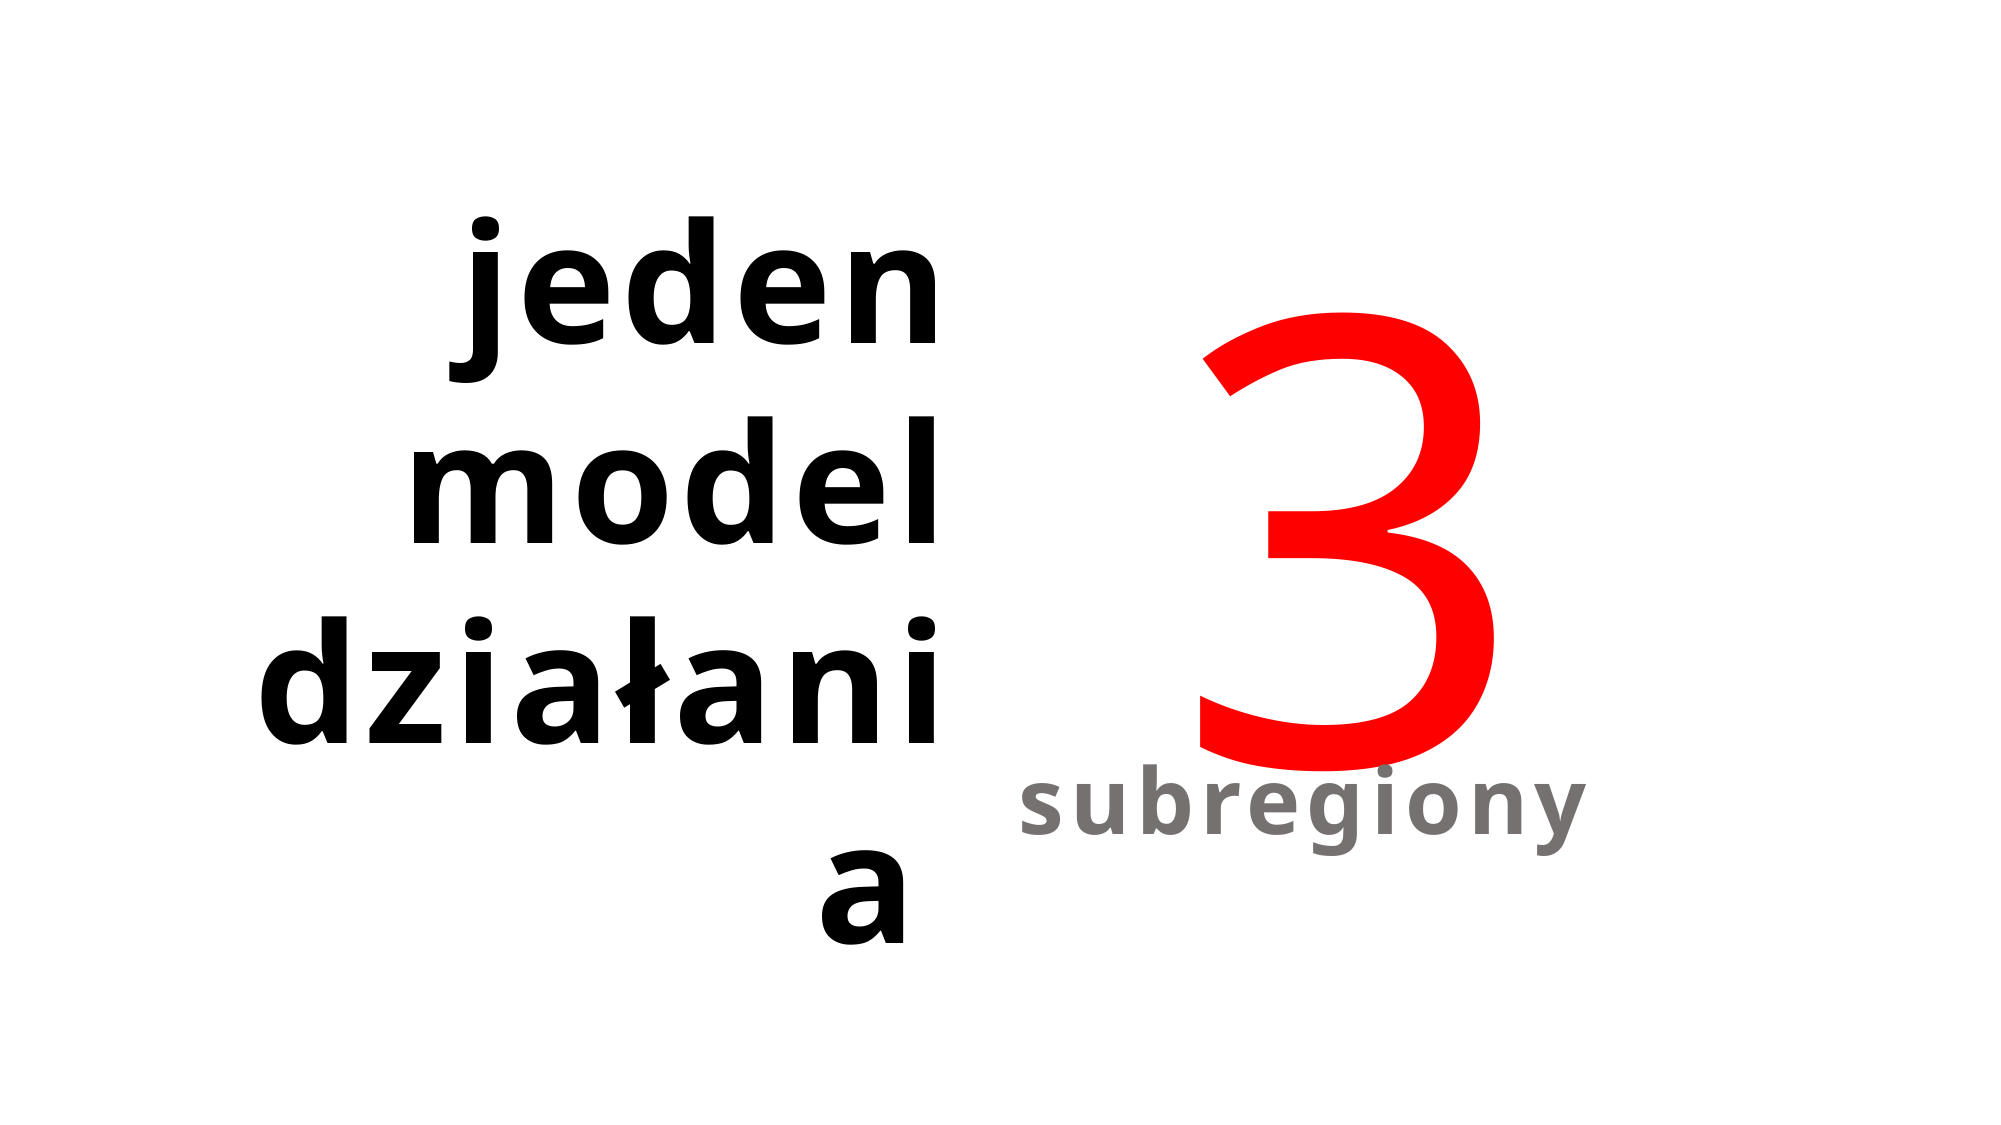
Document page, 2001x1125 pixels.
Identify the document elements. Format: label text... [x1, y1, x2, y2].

text_box 3 [1092, 158, 1609, 774]
title jeden model działania [154, 240, 970, 913]
text_box 3 [1092, 823, 1609, 873]
text_box subregiony [999, 774, 1610, 823]
